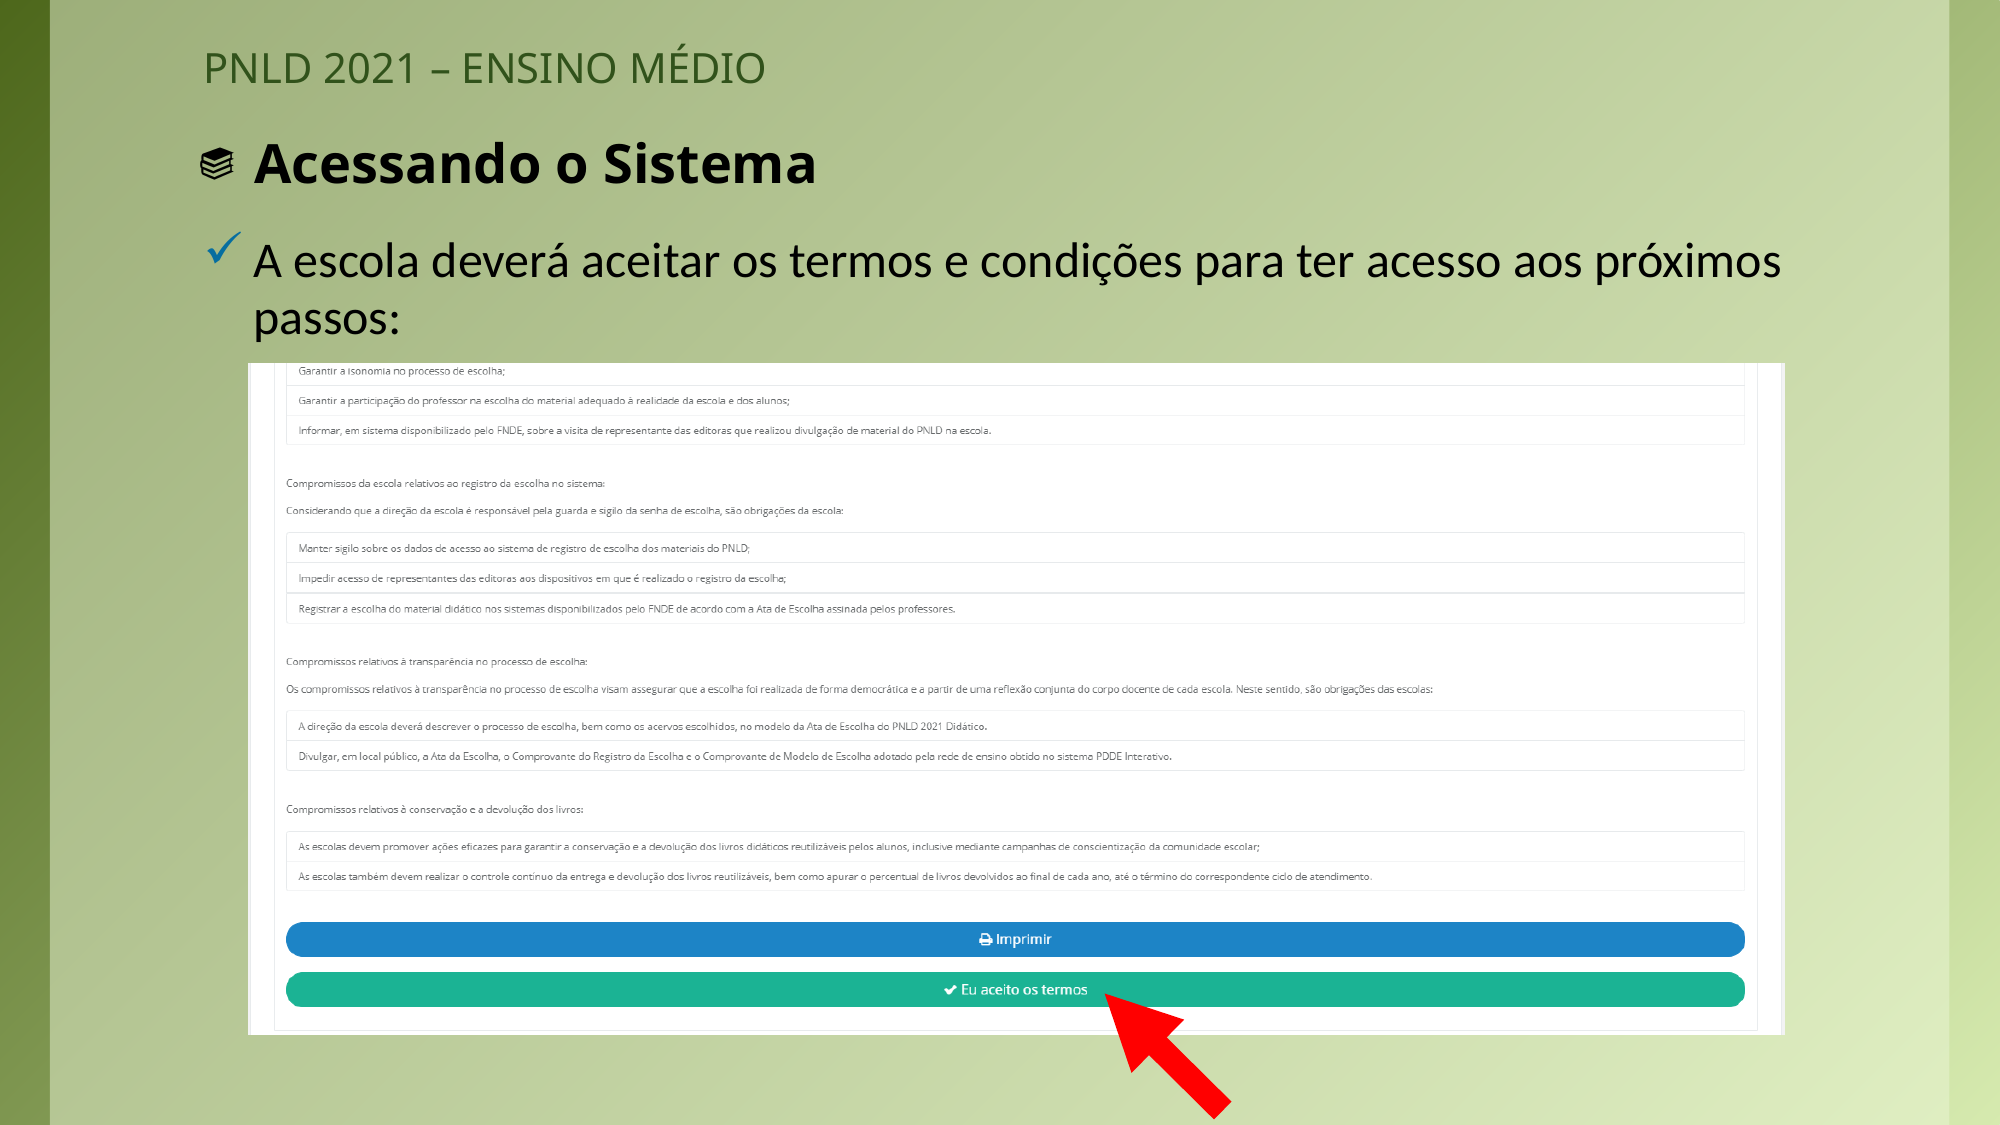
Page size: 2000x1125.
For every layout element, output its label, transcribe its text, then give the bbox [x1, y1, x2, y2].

list A escola deverá aceitar os termos e condições para ter acesso aos próximos passos: [183, 221, 1850, 1035]
picture [248, 363, 1785, 1035]
title PNLD 2021 – ENSINO MÉDIO [183, 30, 1850, 102]
picture [198, 144, 236, 183]
text_box Acessando o Sistema [183, 127, 1164, 204]
